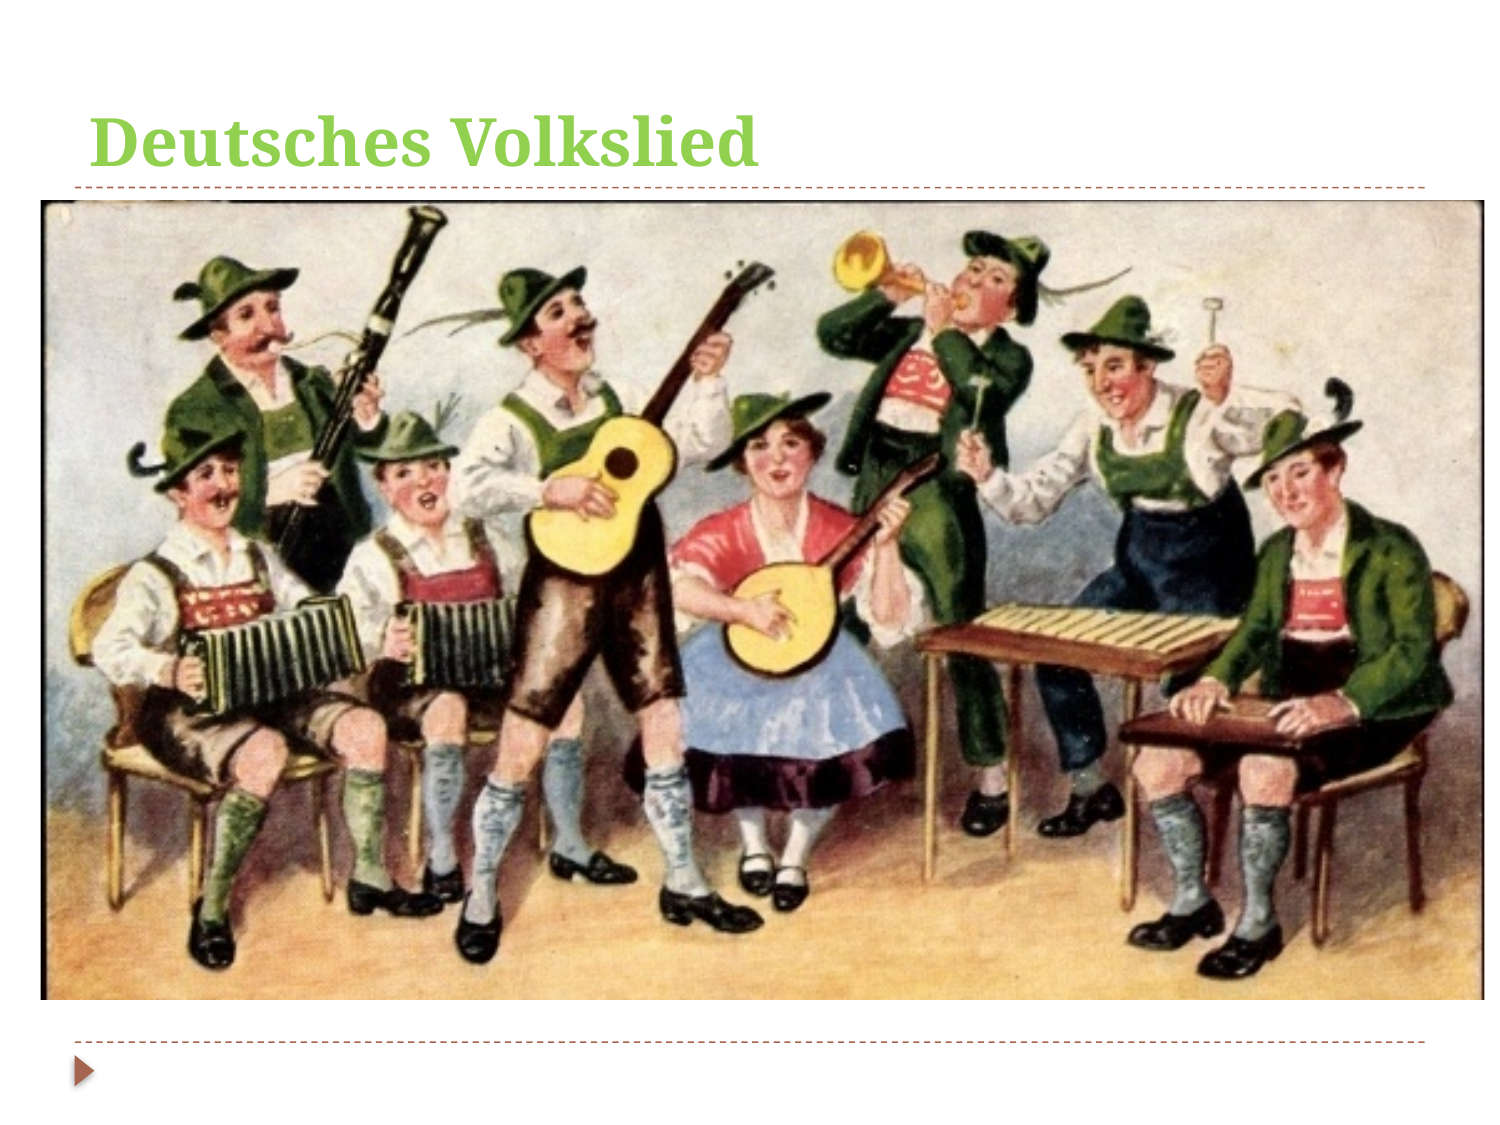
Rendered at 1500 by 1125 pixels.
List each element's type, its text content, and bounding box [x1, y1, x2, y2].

title Deutsches Volkslied [75, 24, 1425, 188]
picture [40, 199, 1485, 1001]
